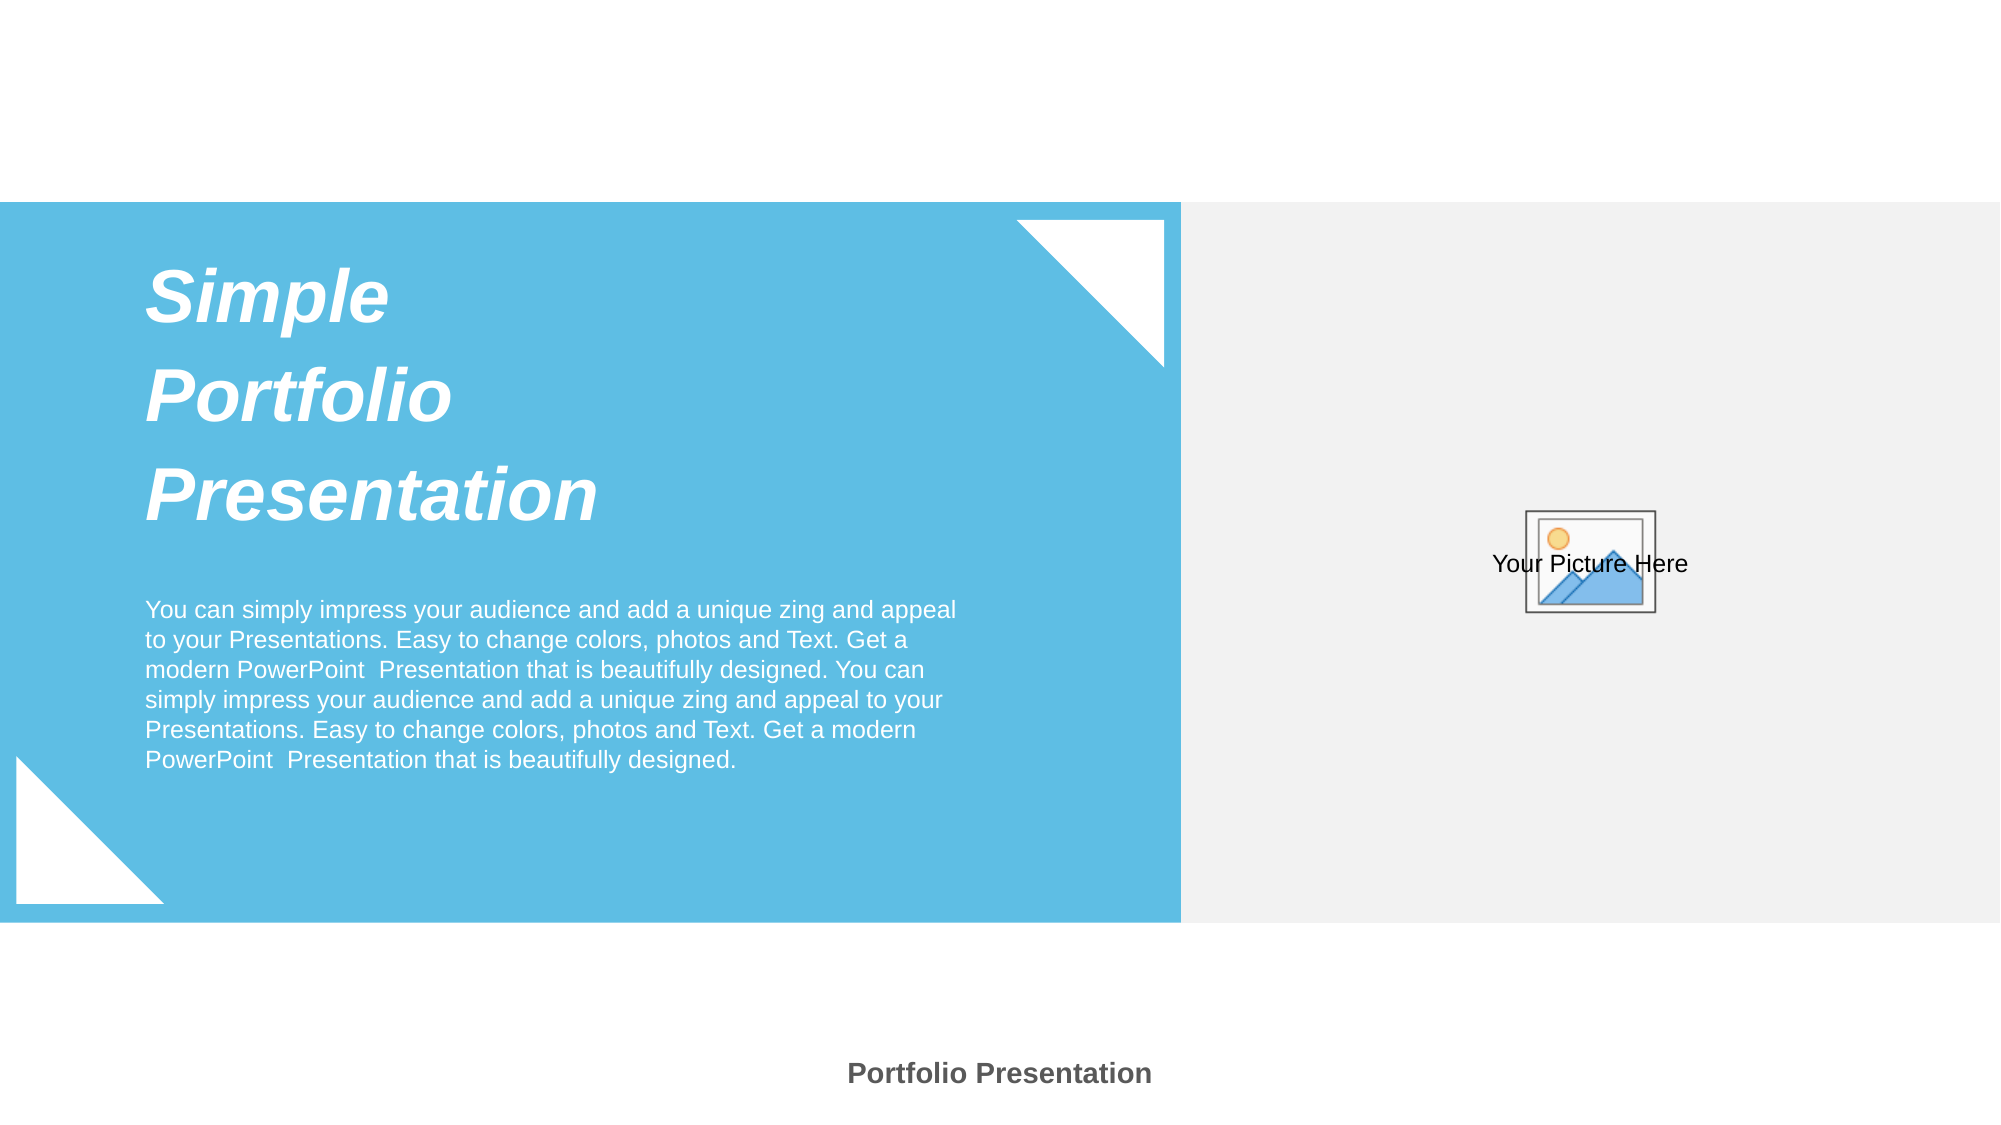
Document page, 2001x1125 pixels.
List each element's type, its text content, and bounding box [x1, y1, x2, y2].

text_box [15, 753, 167, 905]
text_box Simple Portfolio Presentation [130, 231, 639, 542]
text_box Portfolio Presentation [831, 1047, 1169, 1098]
text_box You can simply impress your audience and add a unique zing and appeal to your Presentations. Easy to change colors, photos and Text. Get a modern PowerPoint Presentation that is beautifully designed. You can simply impress your audience and add a unique zing and appeal to your Presentations. Easy to change colors, photos and Text. Get a modern PowerPoint Presentation that is beautifully designed. [130, 586, 978, 781]
picture [1181, 202, 2000, 923]
text_box [1014, 218, 1166, 371]
